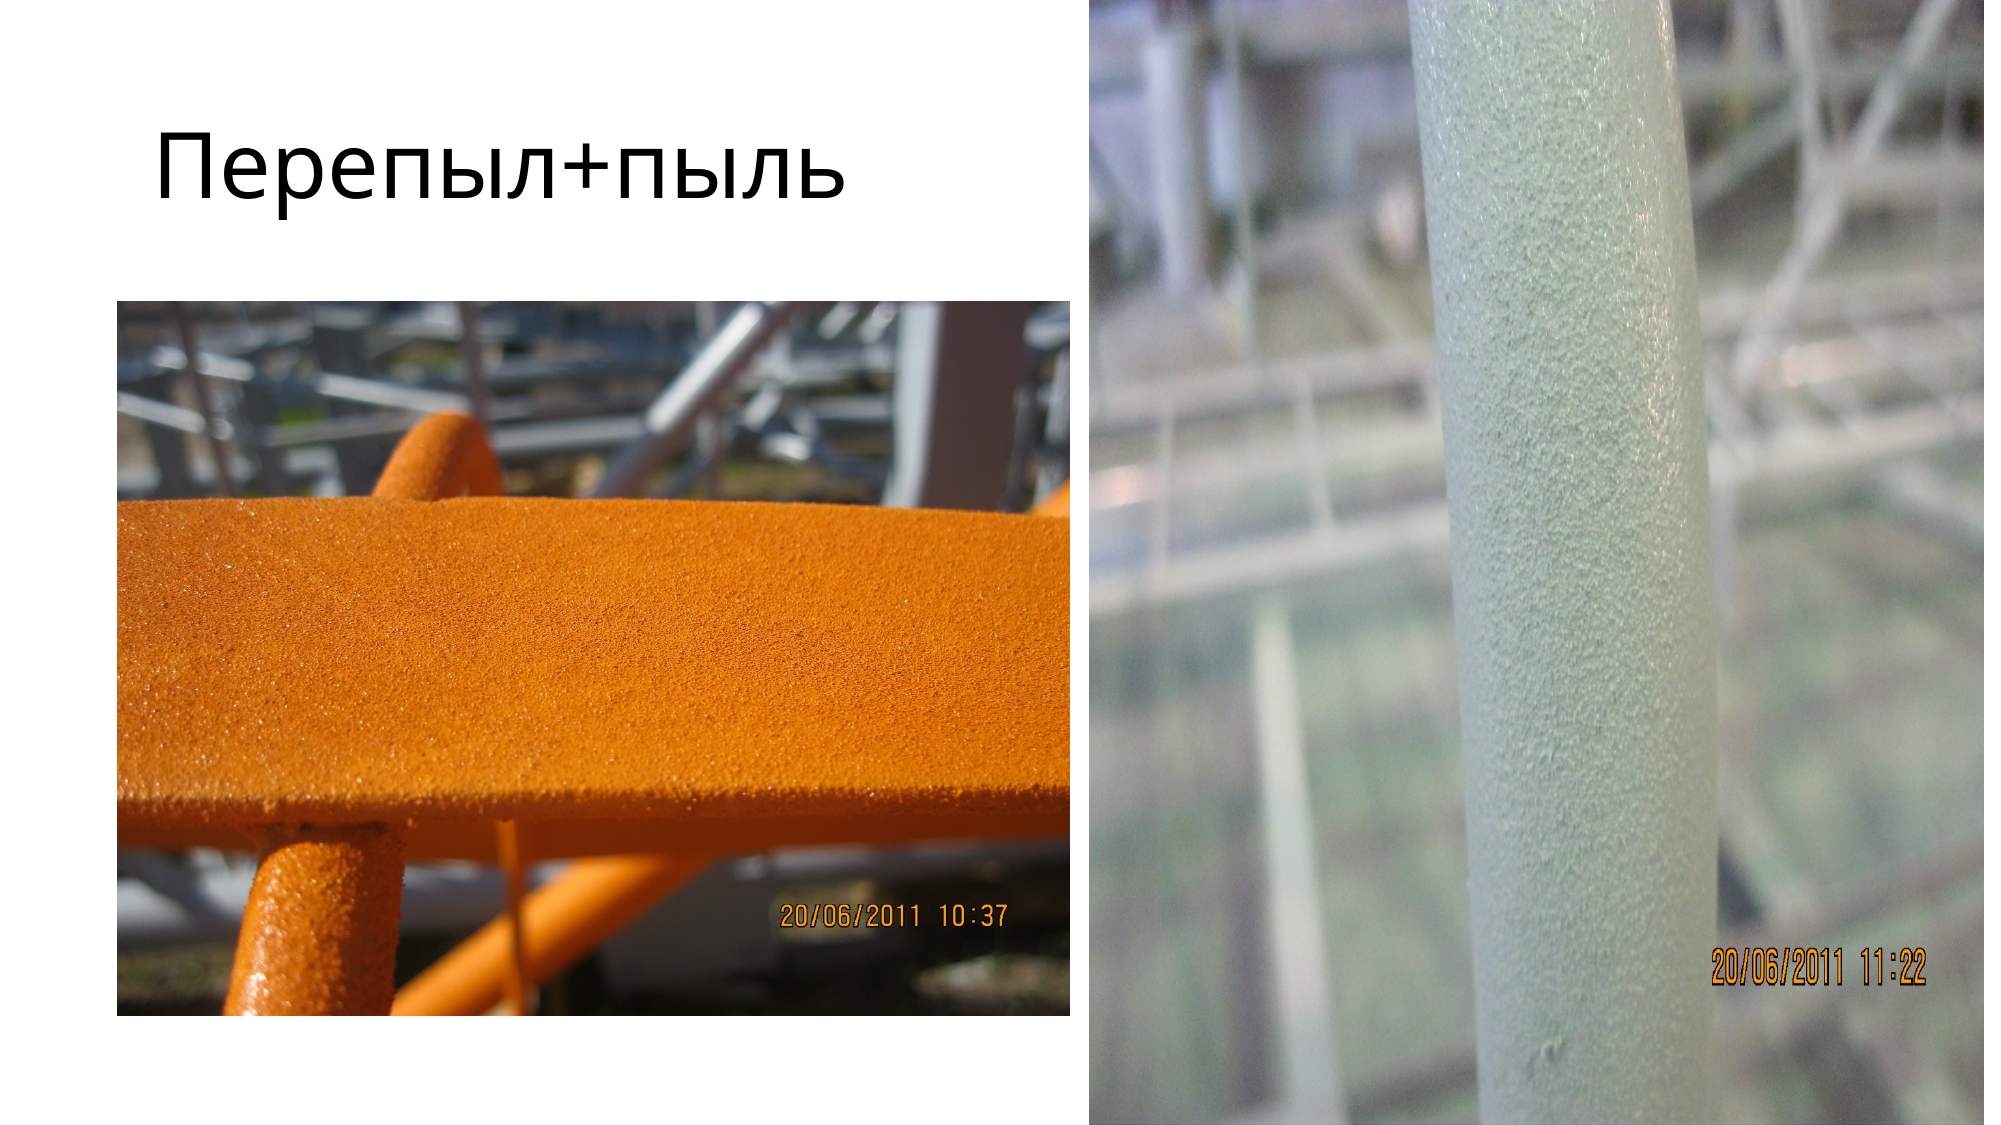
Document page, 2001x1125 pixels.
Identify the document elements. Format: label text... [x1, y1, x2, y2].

picture [1089, 0, 1984, 1125]
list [117, 301, 1070, 1016]
title Перепыл+пыль [137, 59, 1089, 278]
